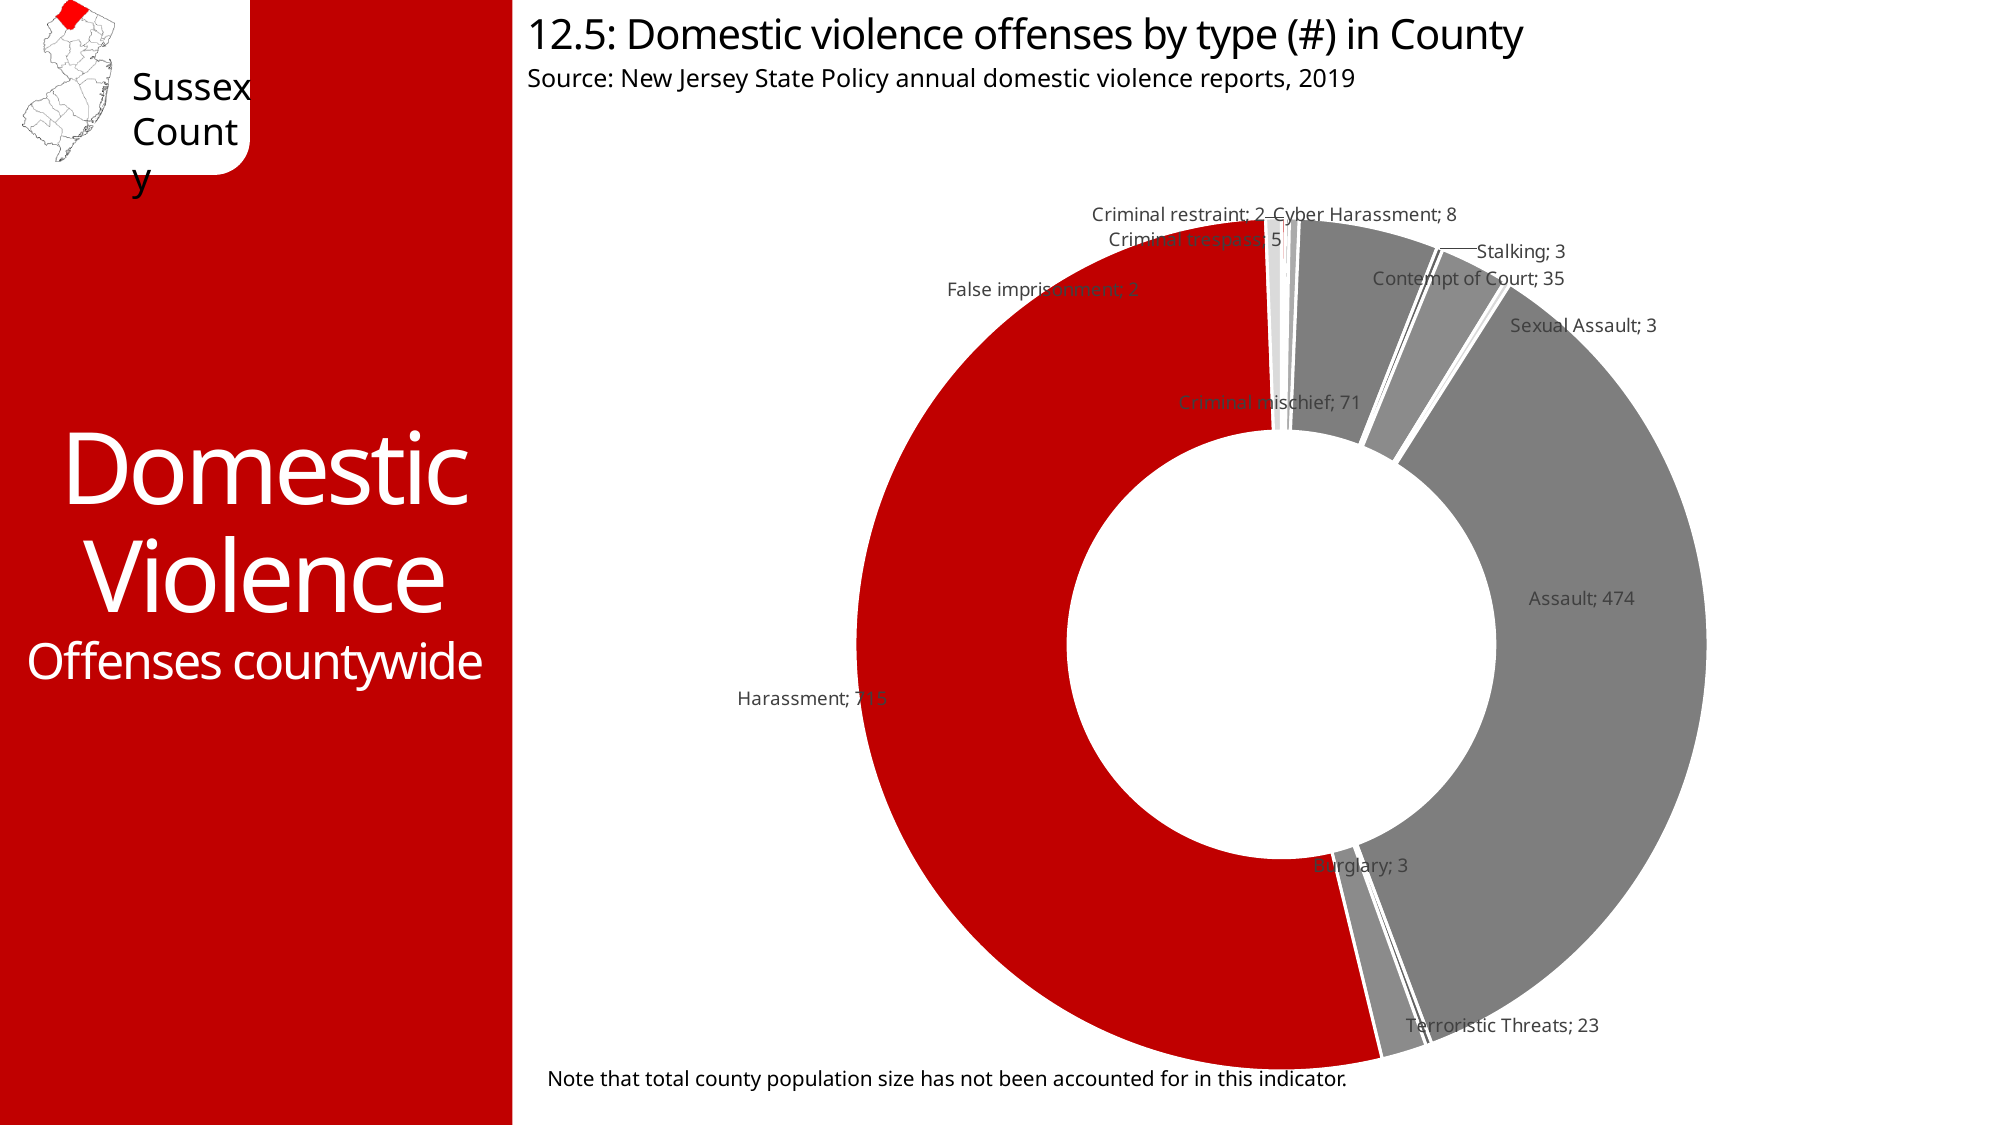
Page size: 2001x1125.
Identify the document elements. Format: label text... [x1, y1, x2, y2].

text_box Note that total county population size has not been accounted for in this indicator. [532, 1058, 1804, 1099]
text_box Offenses countywide [0, 629, 512, 698]
text_box Domestic Violence [0, 112, 533, 1013]
picture [22, 0, 115, 112]
text_box Source: New Jersey State Policy annual domestic violence reports, 2019 [512, 55, 1891, 101]
chart [566, 199, 1976, 1090]
text_box 12.5: Domestic violence offenses by type (#) in County [512, 0, 1992, 65]
